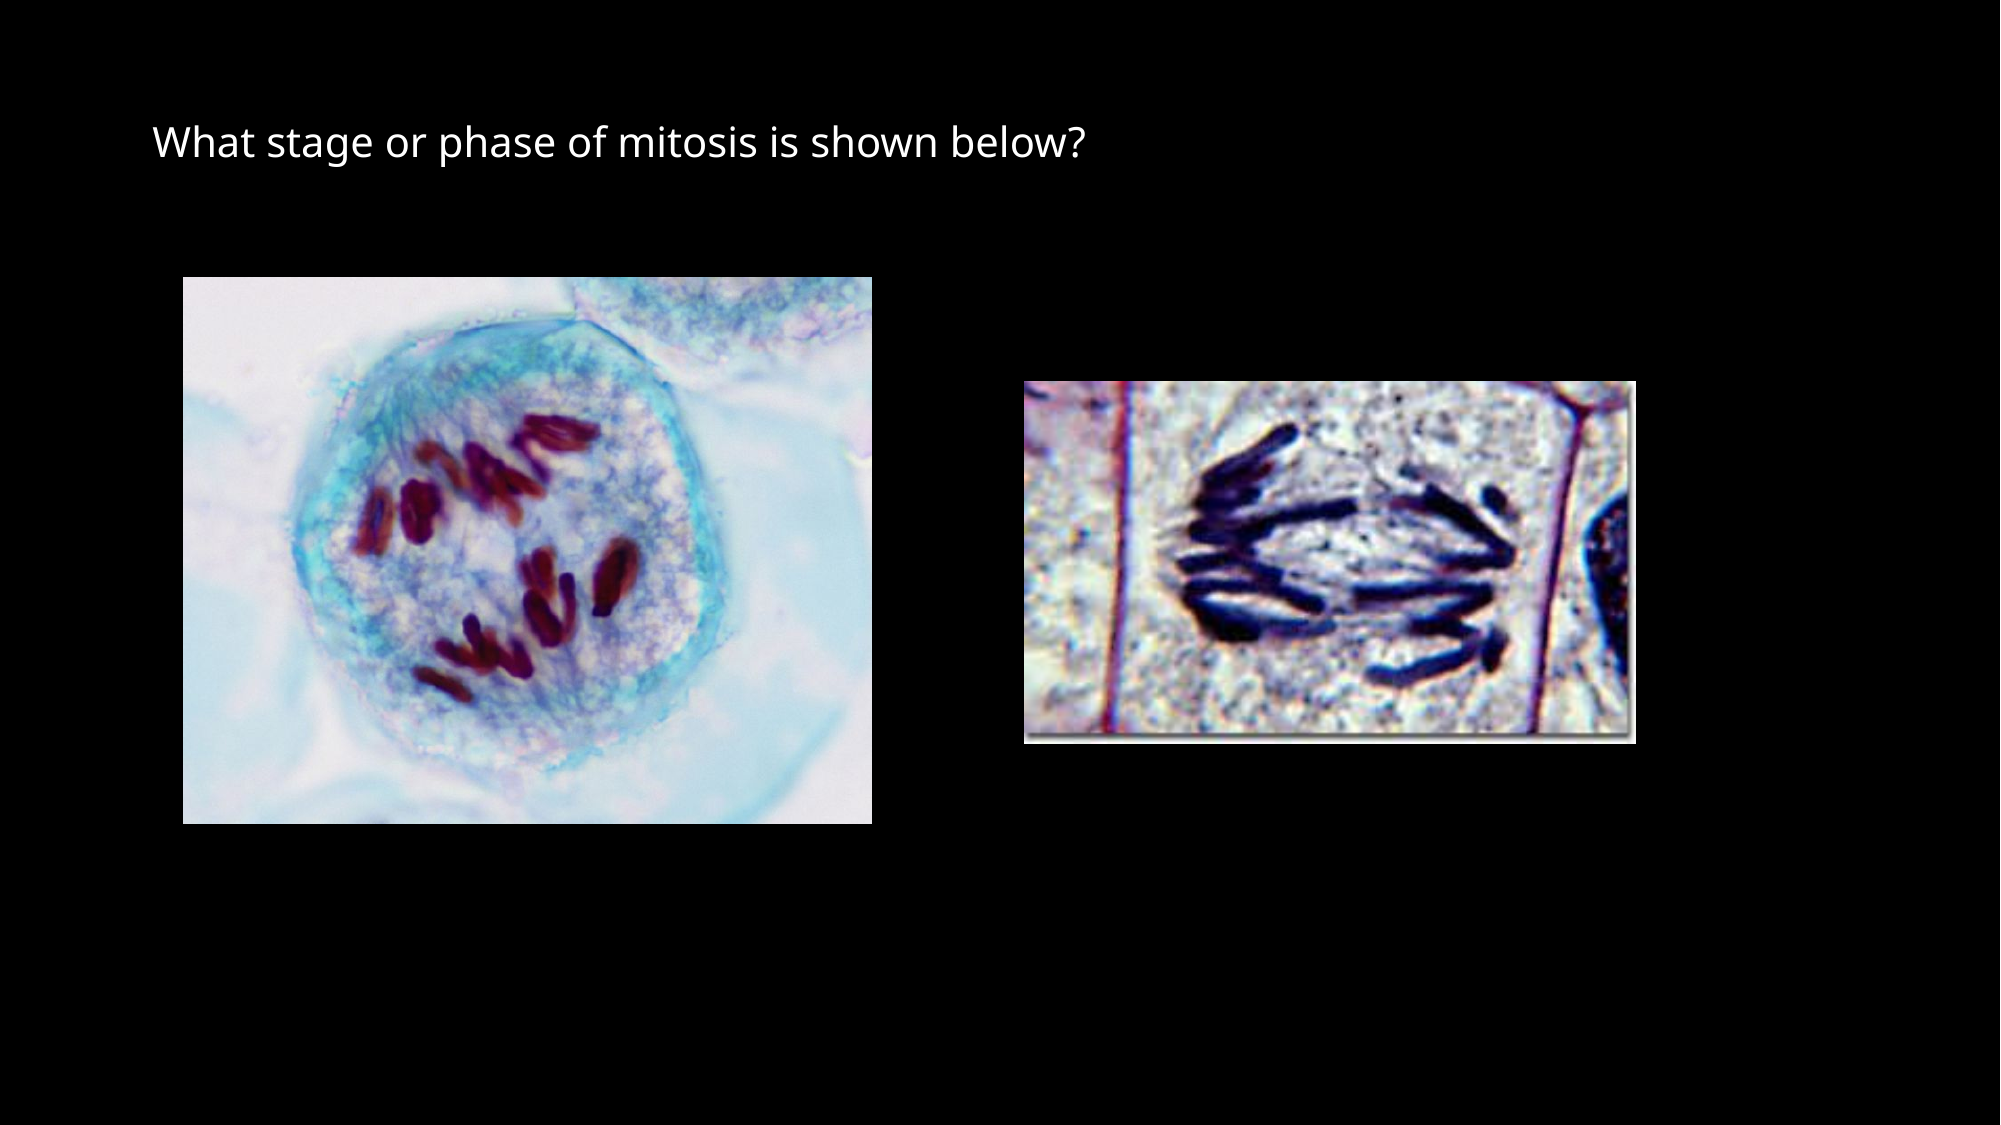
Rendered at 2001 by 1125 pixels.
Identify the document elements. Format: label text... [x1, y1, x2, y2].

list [182, 277, 872, 824]
picture [1024, 381, 1636, 744]
title What stage or phase of mitosis is shown below? [137, 59, 1863, 278]
